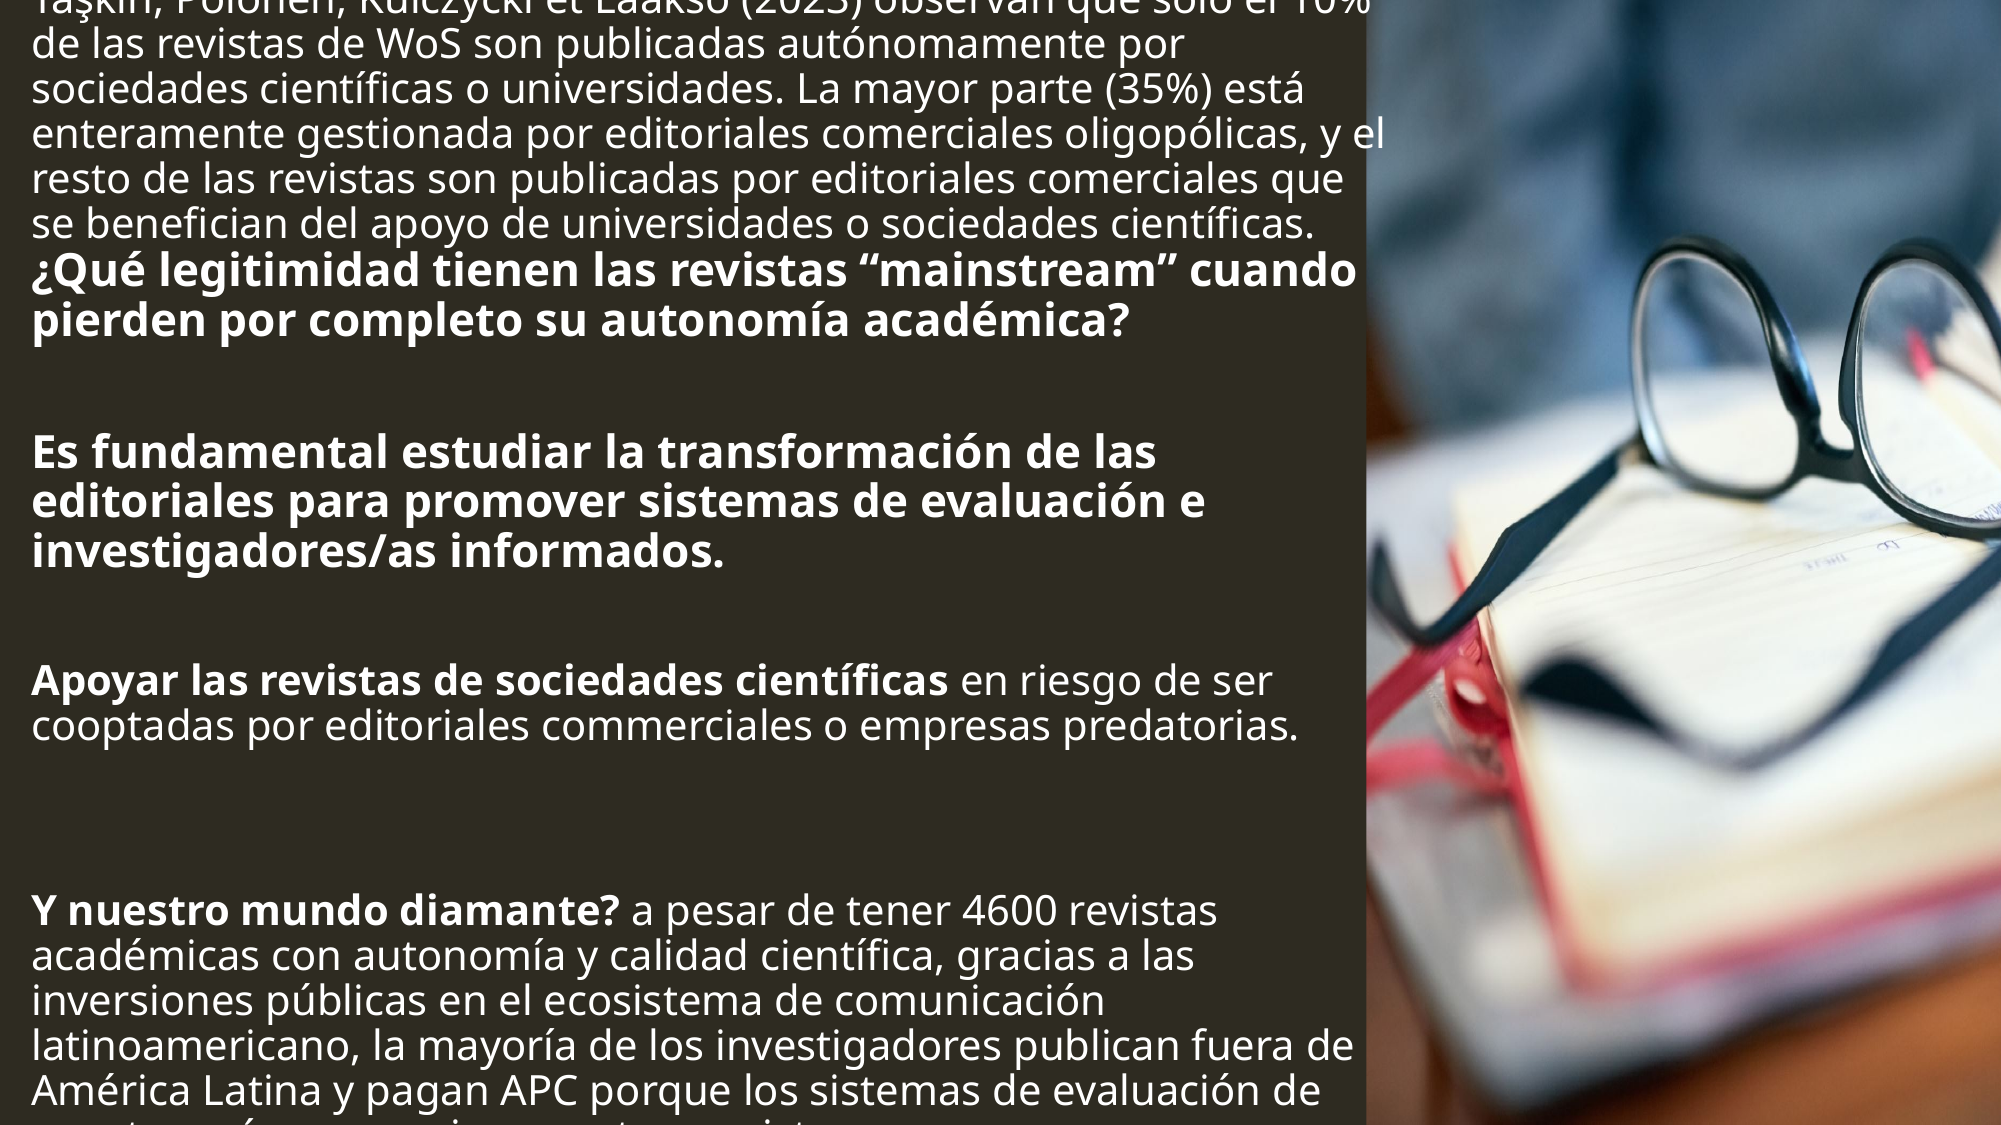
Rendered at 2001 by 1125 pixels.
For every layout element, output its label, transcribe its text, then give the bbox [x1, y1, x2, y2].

picture [1366, 0, 2001, 1125]
text_box Taşkın, Pölönen, Kulczycki et Laakso (2023) observan que sólo el 10% de las revistas de WoS son publicadas autónomamente por sociedades científicas o universidades. La mayor parte (35%) está enteramente gestionada por editoriales comerciales oligopólicas, y el resto de las revistas son publicadas por editoriales comerciales que se benefician del apoyo de universidades o sociedades científicas. ¿Qué legitimidad tienen las revistas “mainstream” cuando pierden por completo su autonomía académica? Es fundamental estudiar la transformación de las editoriales para promover sistemas de evaluación e investigadores/as informados. Apoyar las revistas de sociedades científicas en riesgo de ser cooptadas por editoriales commerciales o empresas predatorias. Y nuestro mundo diamante? a pesar de tener 4600 revistas académicas con autonomía y calidad científica, gracias a las inversiones públicas en el ecosistema de comunicación latinoamericano, la mayoría de los investigadores publican fuera de América Latina y pagan APC porque los sistemas de evaluación de nuestro país no premian nuestras revistas [16, 146, 1359, 1114]
